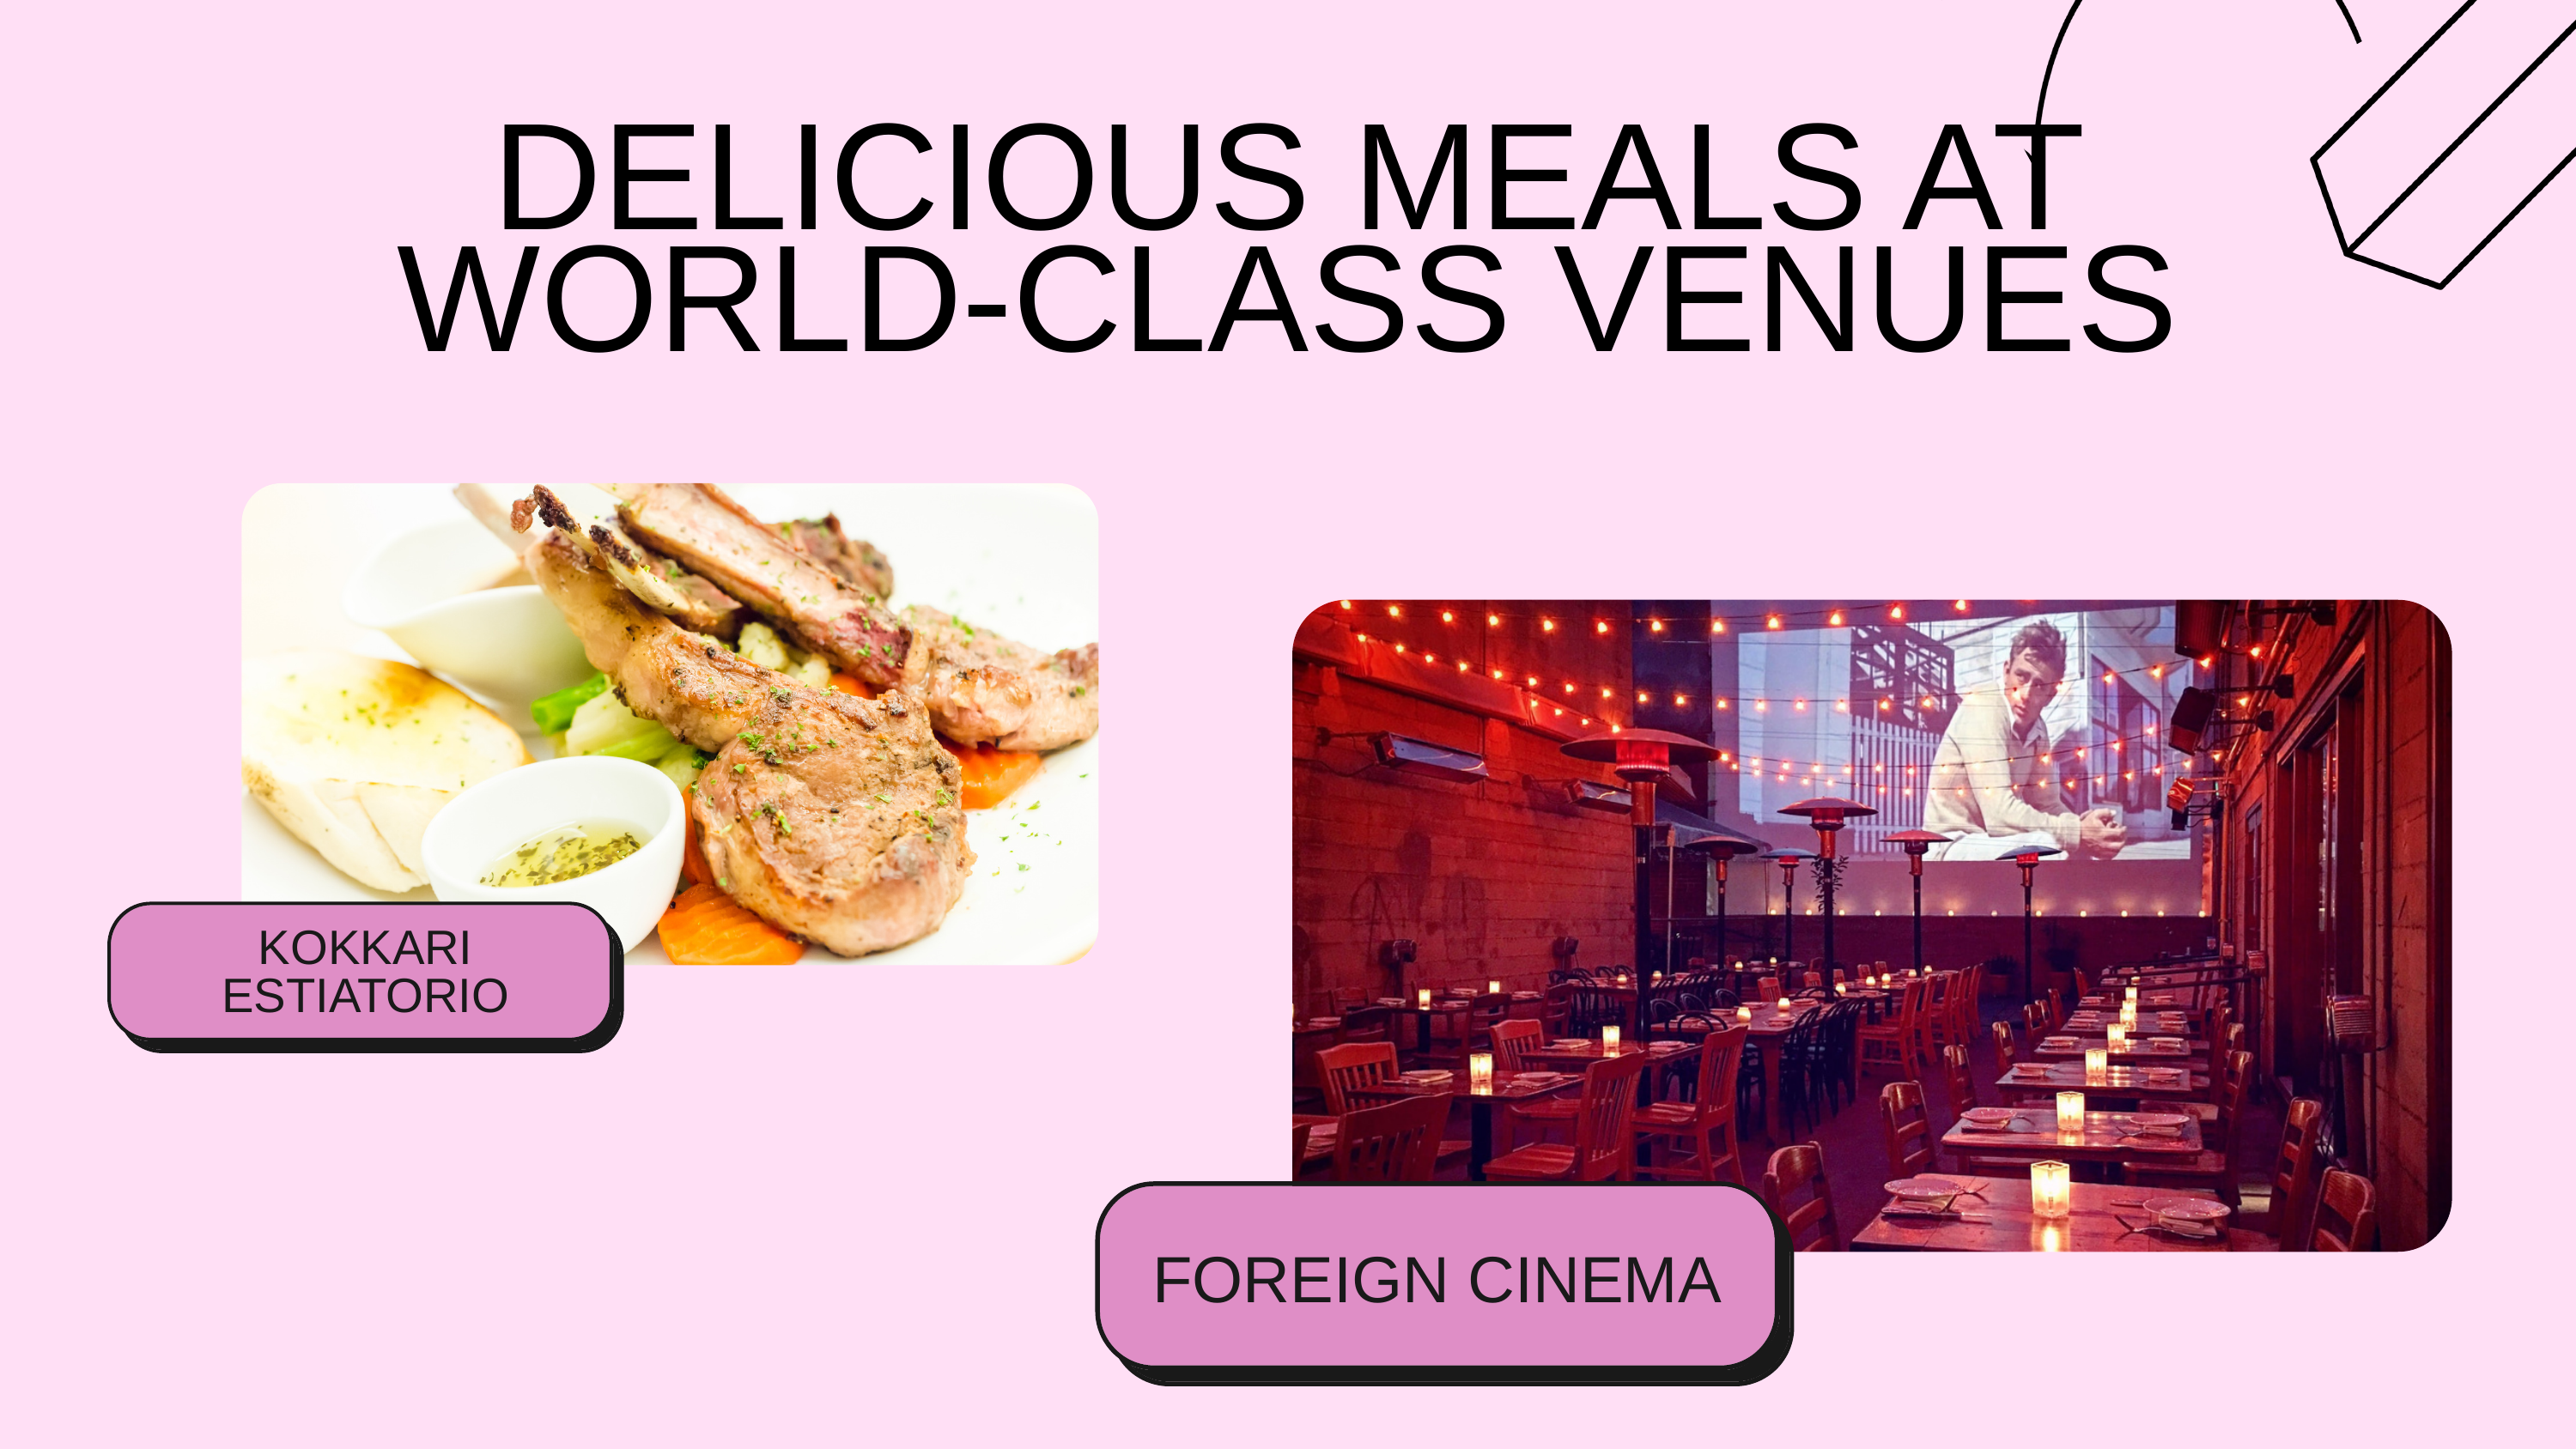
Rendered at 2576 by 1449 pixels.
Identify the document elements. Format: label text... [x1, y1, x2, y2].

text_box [1291, 599, 2452, 1252]
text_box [241, 482, 1099, 966]
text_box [1095, 1180, 1795, 1387]
text_box [2309, 0, 2576, 290]
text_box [106, 901, 624, 1054]
text_box [1941, 0, 2309, 138]
text_box DELICIOUS MEALS AT WORLD-CLASS VENUES [320, 138, 2256, 382]
